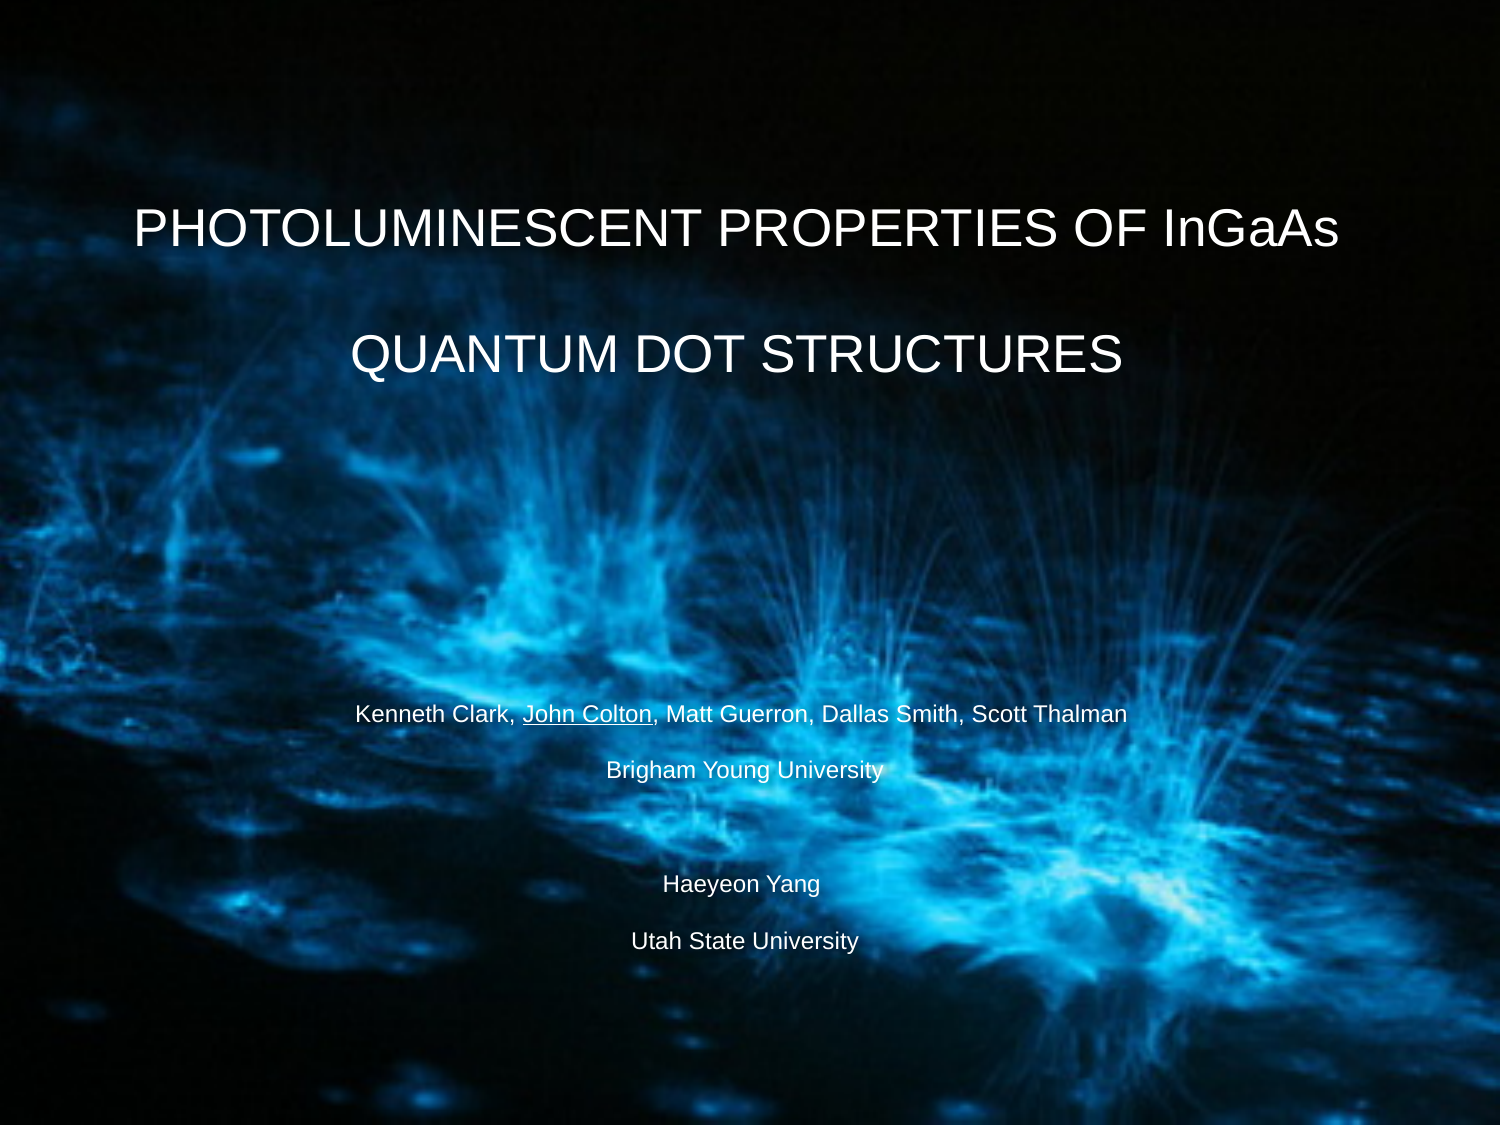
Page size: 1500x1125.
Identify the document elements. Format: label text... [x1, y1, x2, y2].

picture [0, 0, 1500, 1125]
text_box Kenneth Clark, John Colton, Matt Guerron, Dallas Smith, Scott Thalman Brigham Young University Haeyeon Yang Utah State University [340, 662, 1151, 962]
text_box PHOTOLUMINESCENT PROPERTIES OF InGaAs QUANTUM DOT STRUCTURES [50, 124, 1425, 390]
